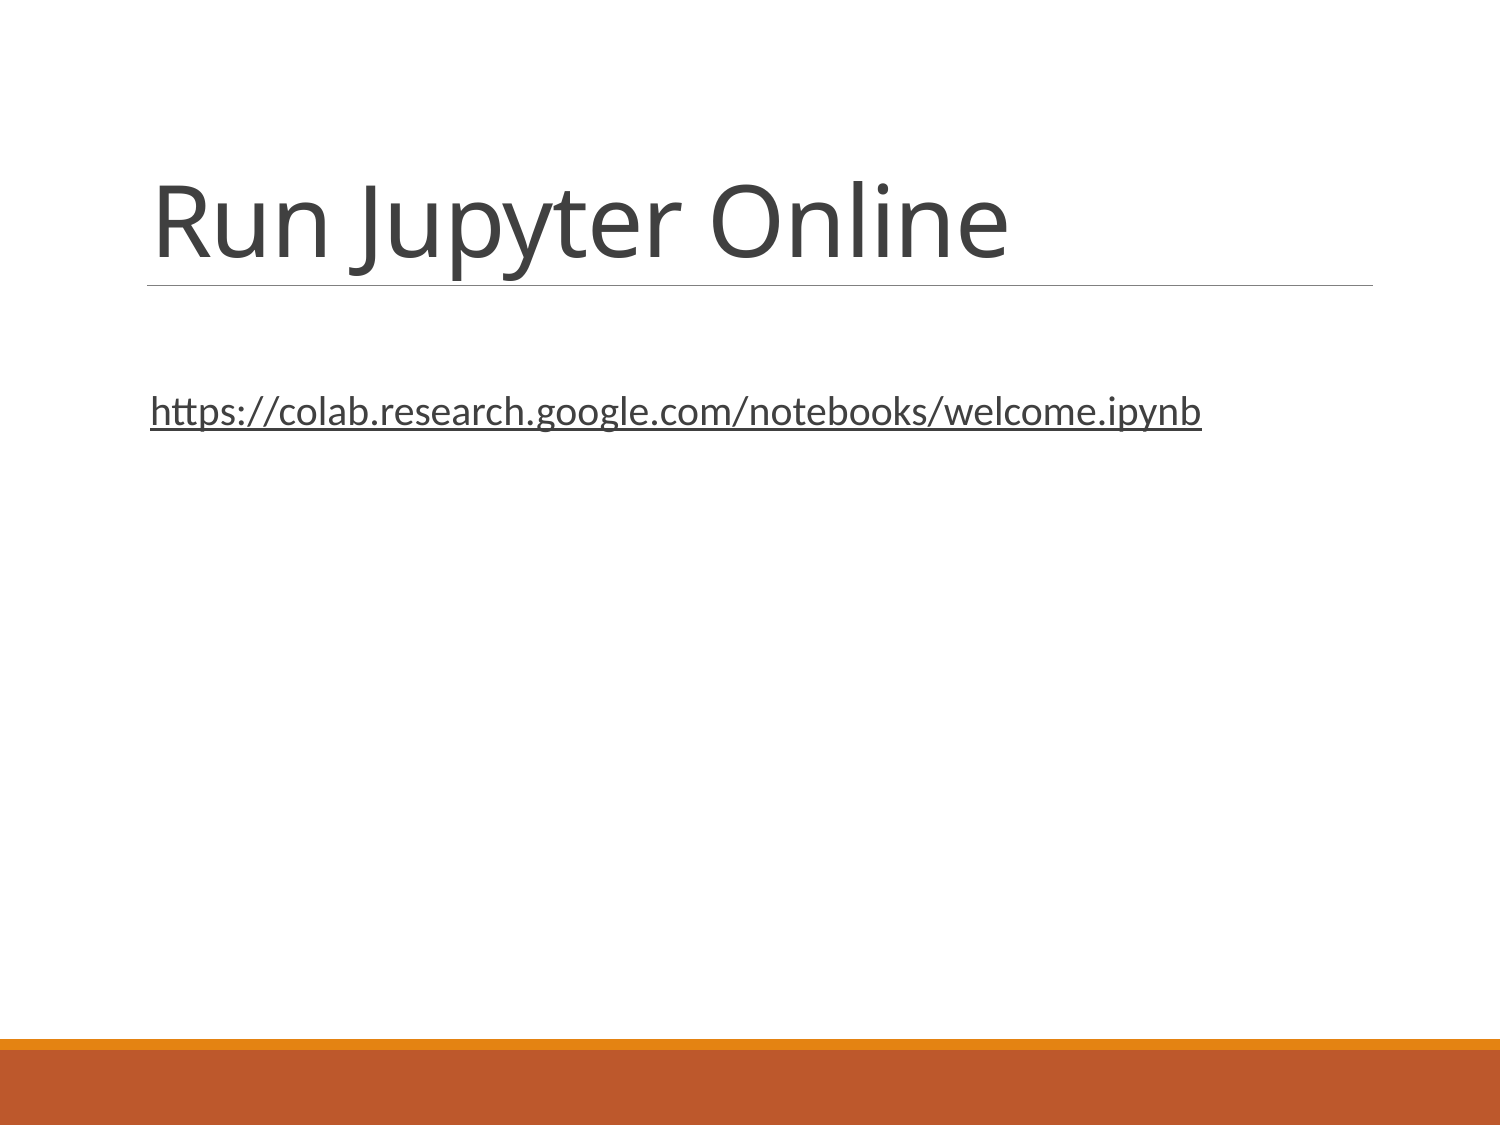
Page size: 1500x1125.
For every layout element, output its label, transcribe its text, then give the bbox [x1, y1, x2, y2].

list https://colab.research.google.com/notebooks/welcome.ipynb [135, 302, 1373, 963]
title Run Jupyter Online [135, 47, 1373, 285]
